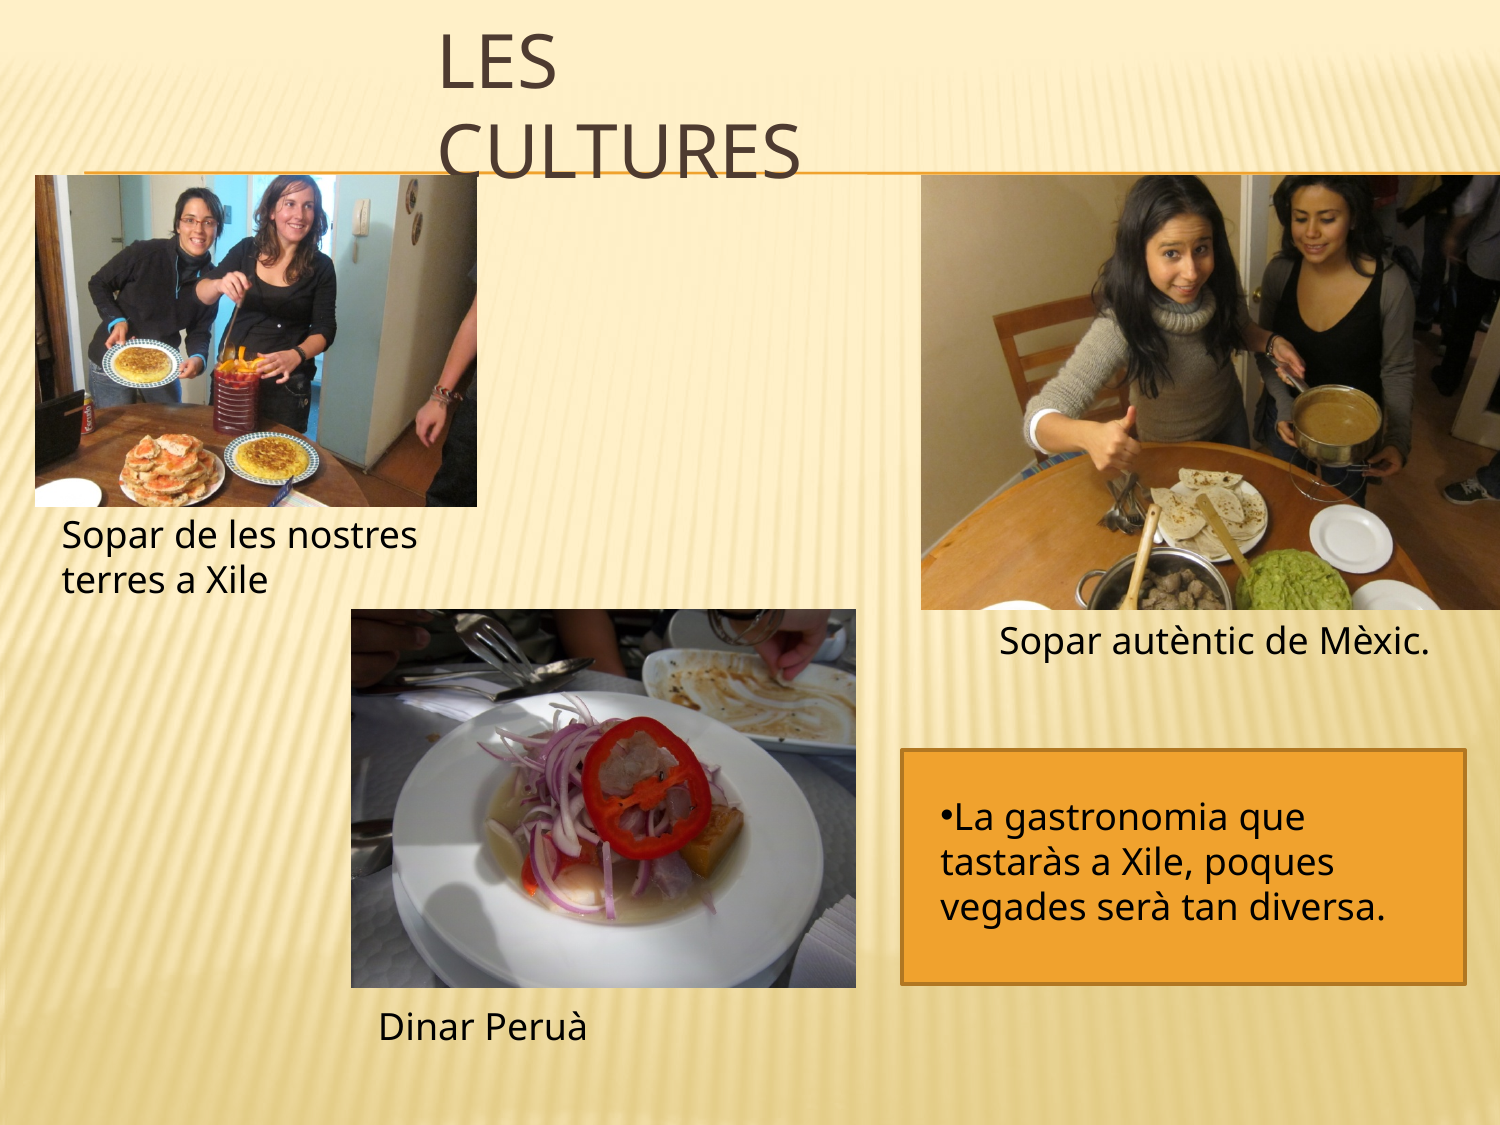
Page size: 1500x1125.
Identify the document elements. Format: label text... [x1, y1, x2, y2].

text_box La gastronomia que tastaràs a Xile, poques vegades serà tan diversa. [925, 785, 1454, 935]
title Les cultures [421, 35, 958, 173]
text_box [900, 748, 1467, 986]
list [34, 175, 477, 508]
picture [351, 609, 856, 988]
text_box Dinar Peruà [363, 1002, 856, 1056]
text_box Sopar autèntic de Mèxic. [984, 626, 1465, 670]
picture [921, 175, 1500, 610]
text_box Sopar de les nostres terres a Xile [46, 503, 493, 609]
